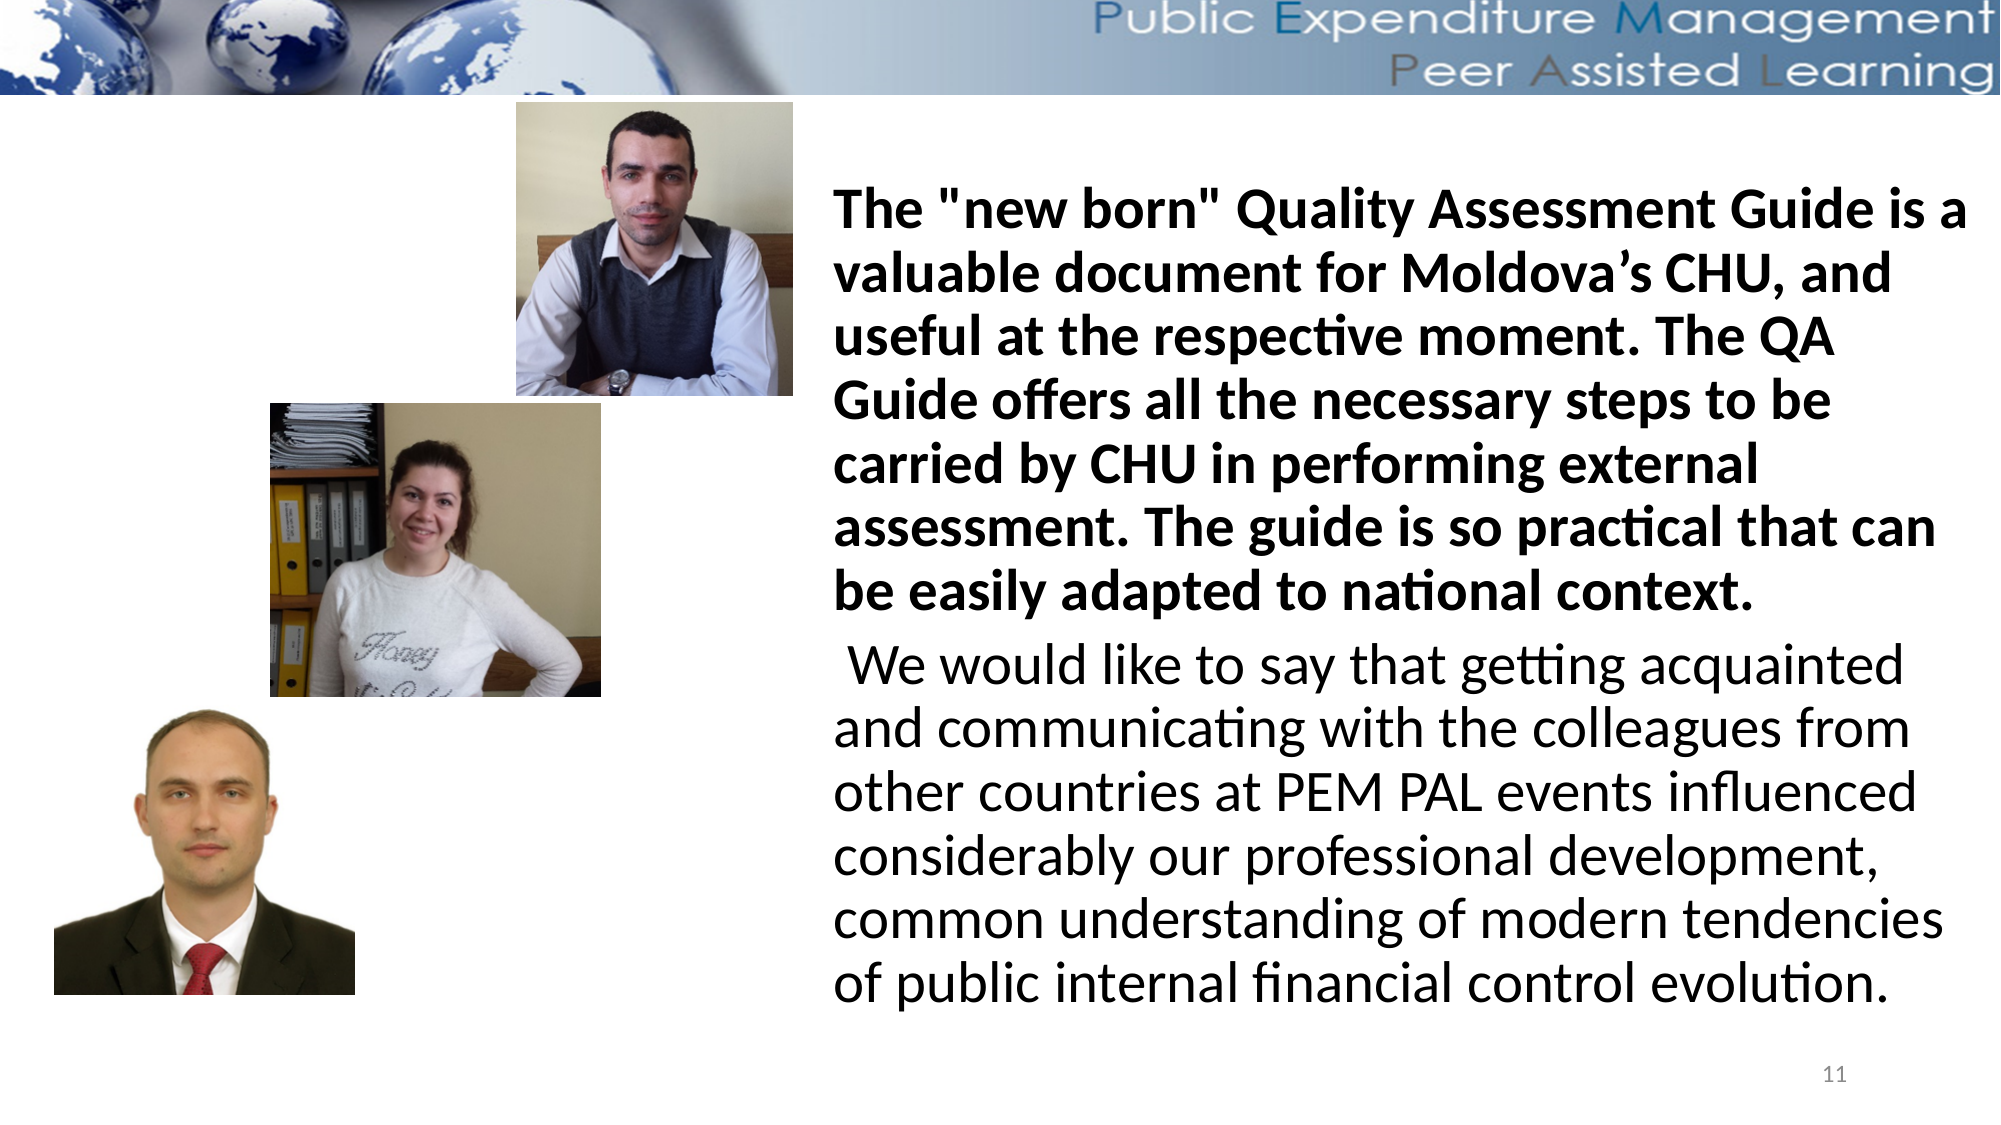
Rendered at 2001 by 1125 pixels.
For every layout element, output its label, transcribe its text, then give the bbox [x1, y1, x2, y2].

list The "new born" Quality Assessment Guide is a valuable document for Moldova’s CHU, and useful at the respective moment. The QA Guide offers all the necessary steps to be carried by CHU in performing external assessment. The guide is so practical that can be easily adapted to national context. We would like to say that getting acquainted and communicating with the colleagues from other countries at PEM PAL events influenced considerably our professional development, common understanding of modern tendencies of public internal financial control evolution. [818, 102, 2000, 1125]
picture [0, 0, 2000, 95]
slide_number 11 [1412, 1042, 1863, 1103]
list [54, 694, 355, 995]
picture [270, 403, 601, 697]
picture [516, 102, 793, 396]
